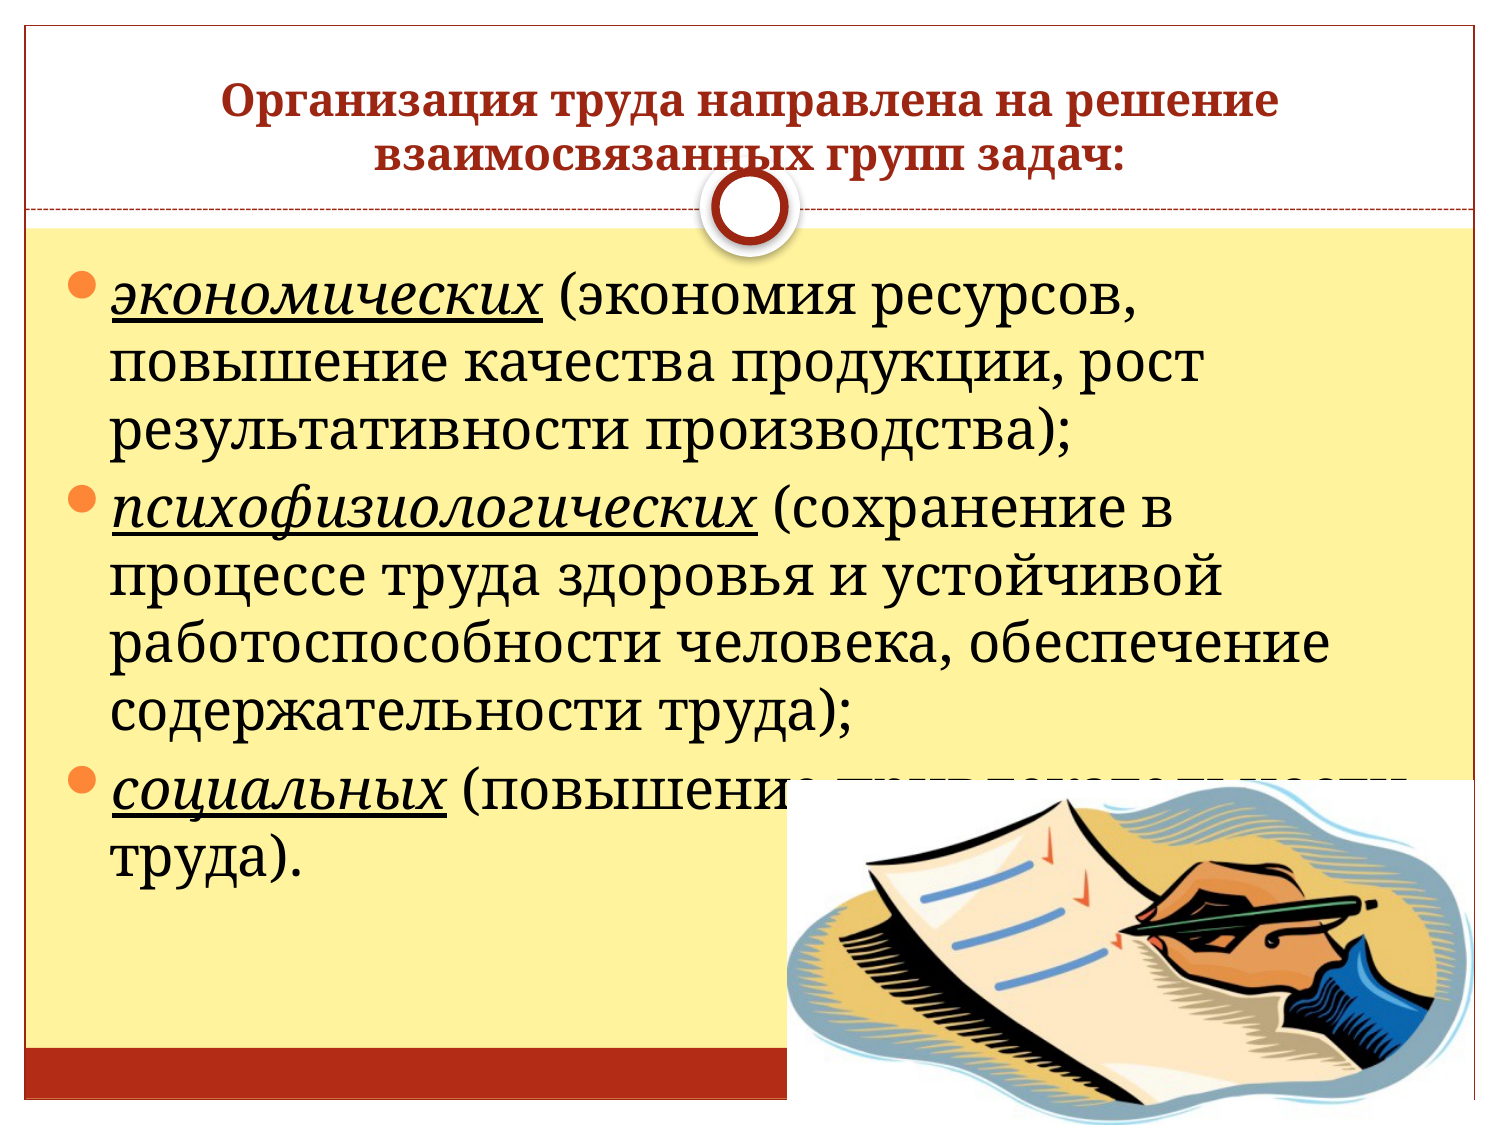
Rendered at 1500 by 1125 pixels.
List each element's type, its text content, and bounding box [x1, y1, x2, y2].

list экономических (экономия ресурсов, повышение качества продукции, рост результативности производства); психофизиологических (сохранение в процессе труда здоровья и устойчивой работоспособности человека, обеспечение содержательности труда); социальных (повышение привлекательности труда). [49, 250, 1445, 988]
picture [787, 780, 1474, 1125]
title Организация труда направлена на решение взаимосвязанных групп задач: [50, 62, 1450, 187]
